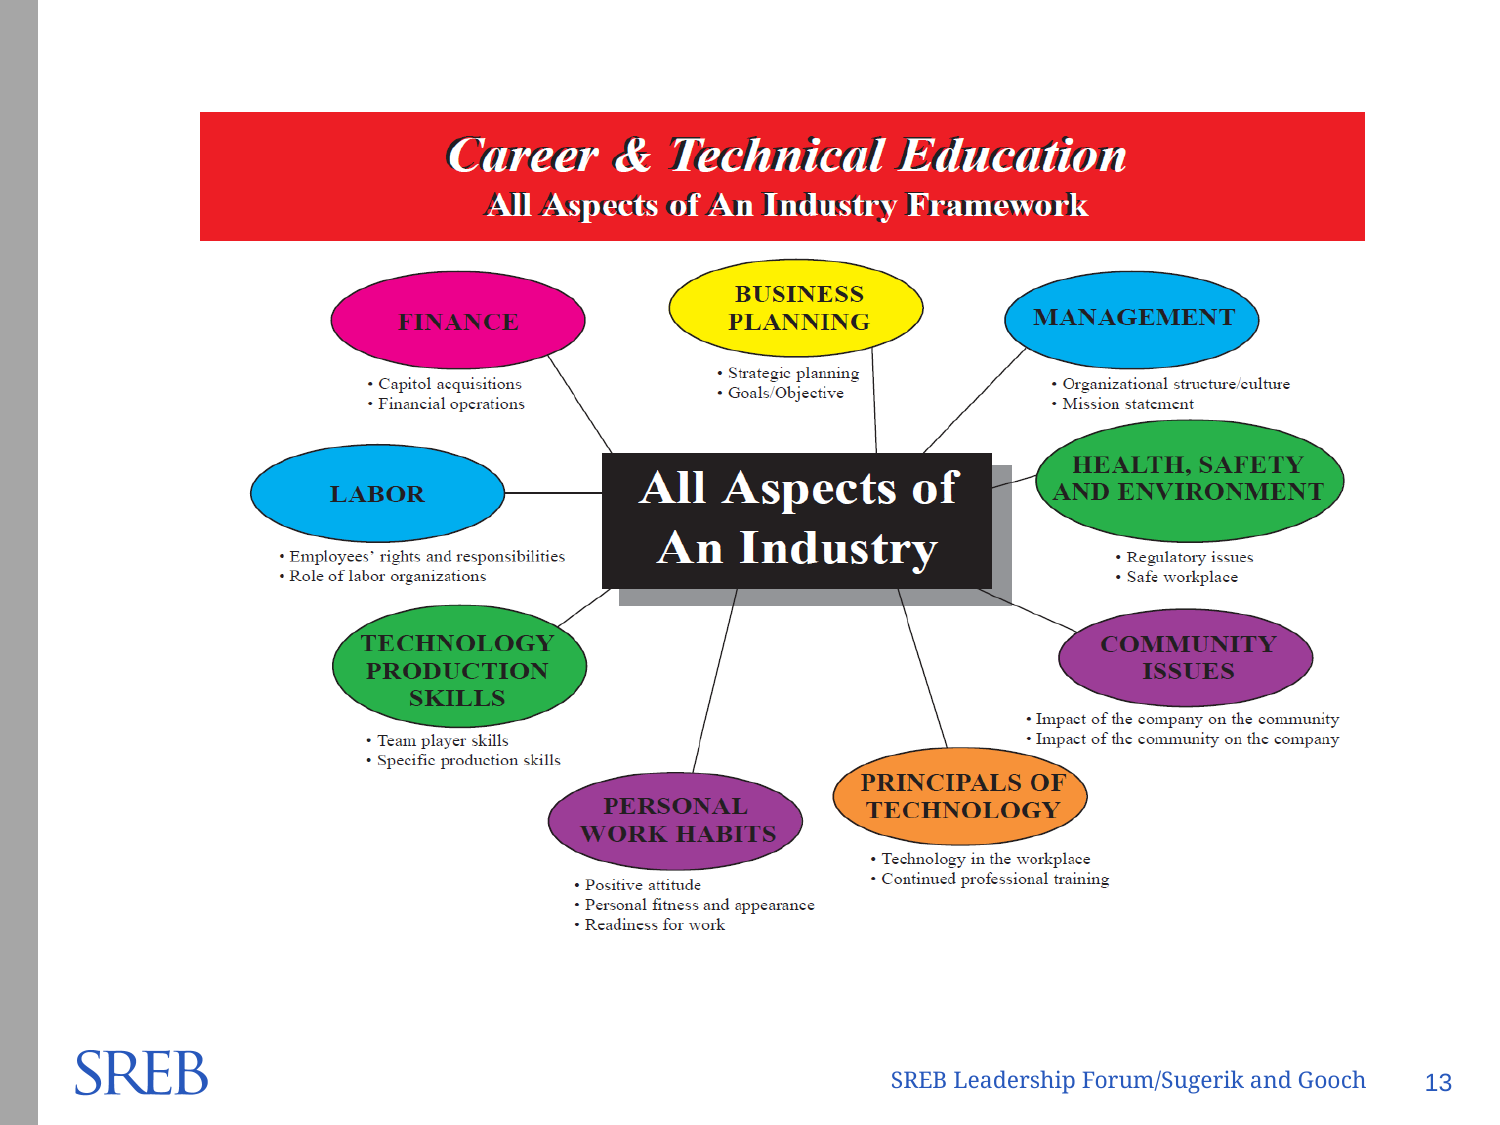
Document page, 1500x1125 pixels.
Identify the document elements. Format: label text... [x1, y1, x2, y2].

footer SREB Leadership Forum/Sugerik and Gooch [762, 1047, 1382, 1116]
slide_number 13 [1382, 1047, 1468, 1116]
picture [0, 0, 1500, 1125]
